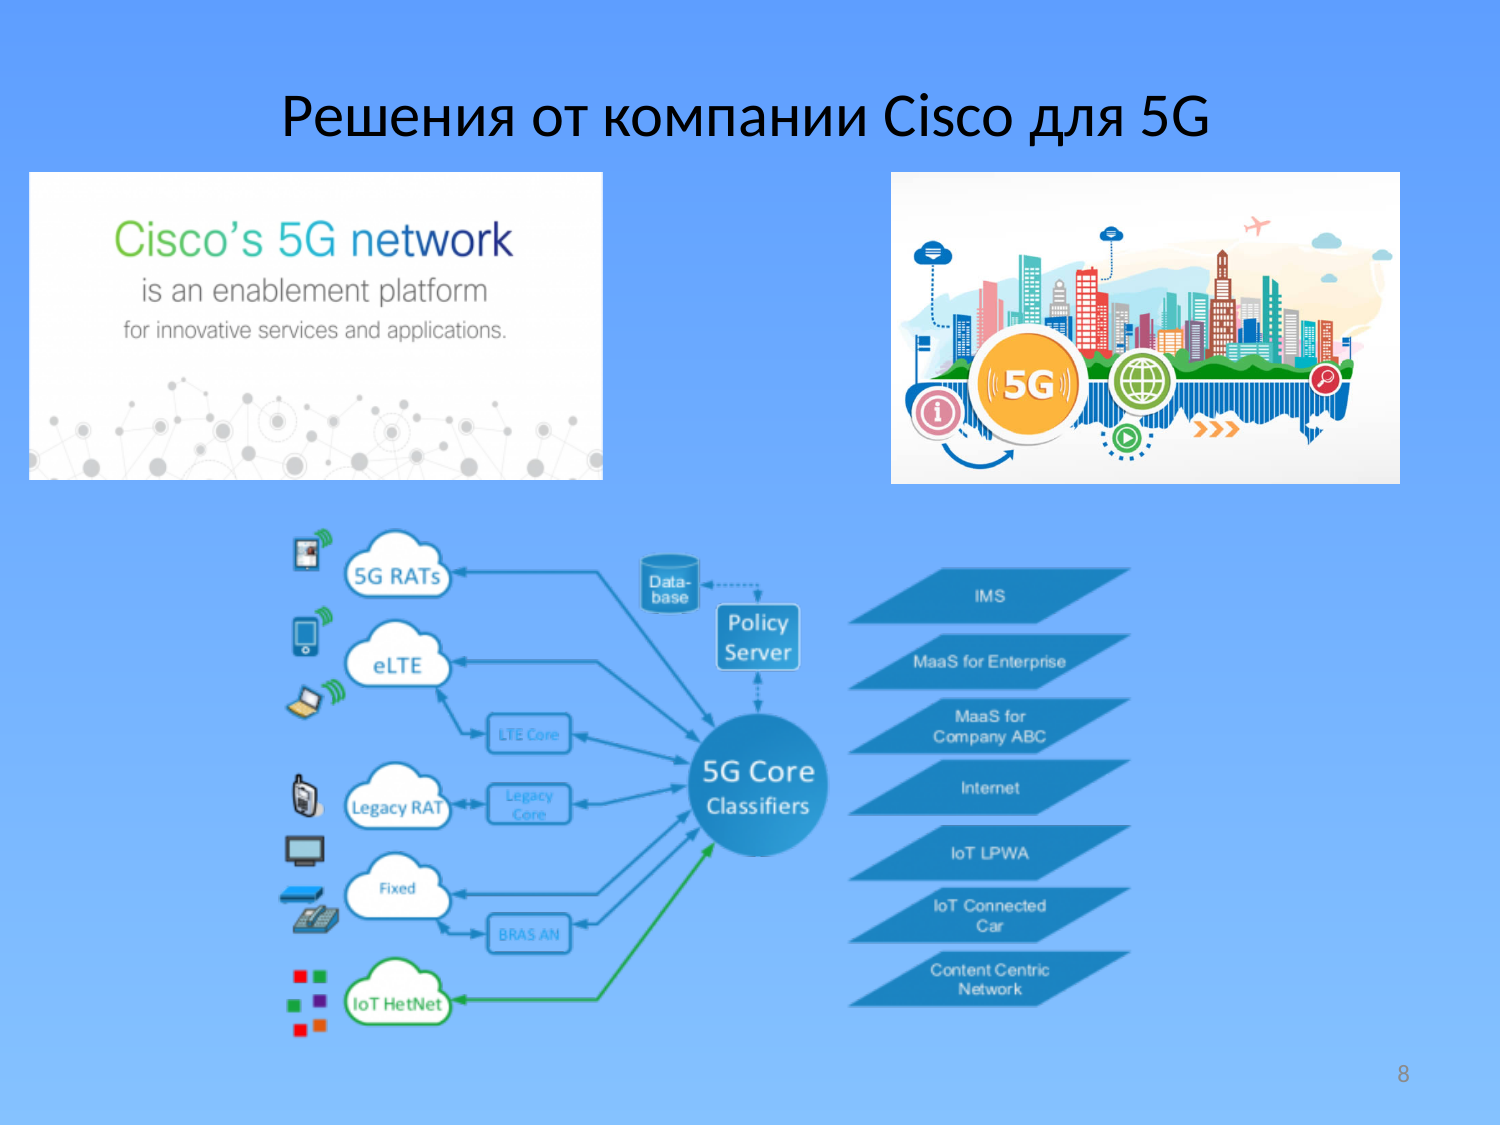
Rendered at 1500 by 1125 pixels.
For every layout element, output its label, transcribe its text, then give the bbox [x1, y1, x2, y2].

picture [277, 526, 1179, 1039]
picture [891, 172, 1400, 484]
slide_number 8 [1074, 1042, 1425, 1103]
text_box Решения от компании Cisco для 5G [266, 66, 1227, 157]
picture [29, 172, 603, 481]
